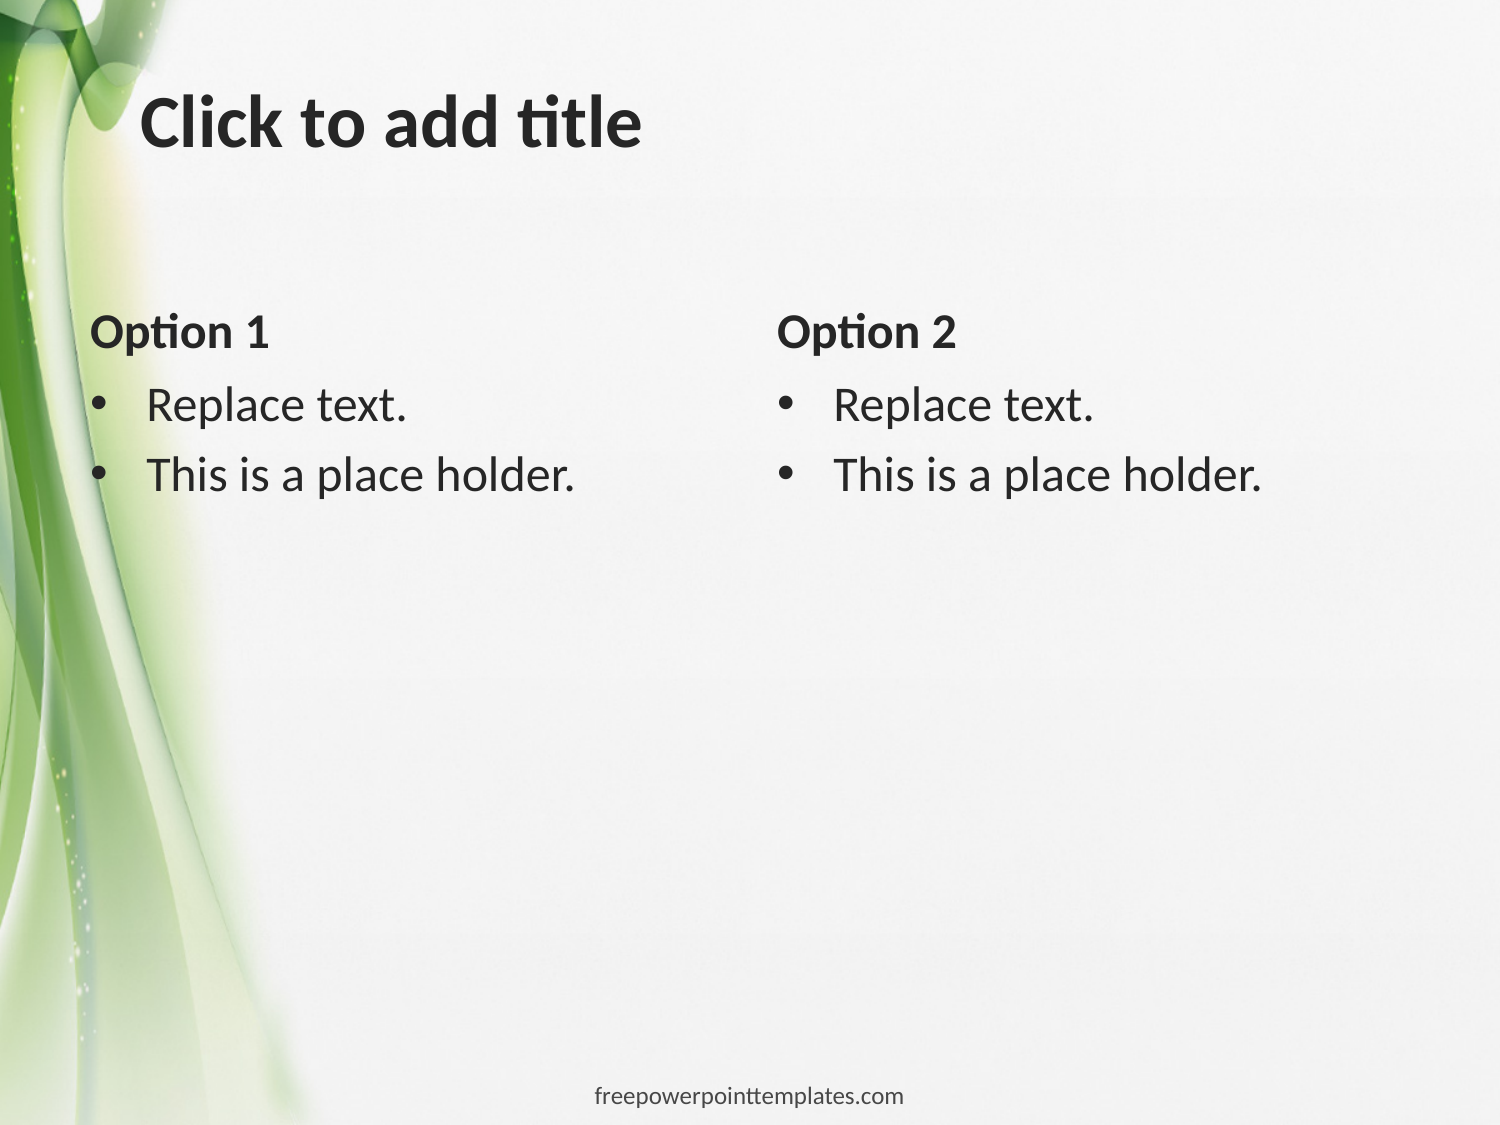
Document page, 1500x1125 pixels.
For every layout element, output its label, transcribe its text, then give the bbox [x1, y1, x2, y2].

list Option 2 [761, 261, 1425, 364]
list Option 1 [75, 261, 738, 364]
title Click to add title [125, 24, 1425, 212]
list Replace text. This is a place holder. [761, 364, 1425, 988]
picture [0, 0, 1500, 1125]
footer freepowerpointtemplates.com [512, 1065, 988, 1125]
list Replace text. This is a place holder. [75, 364, 738, 988]
